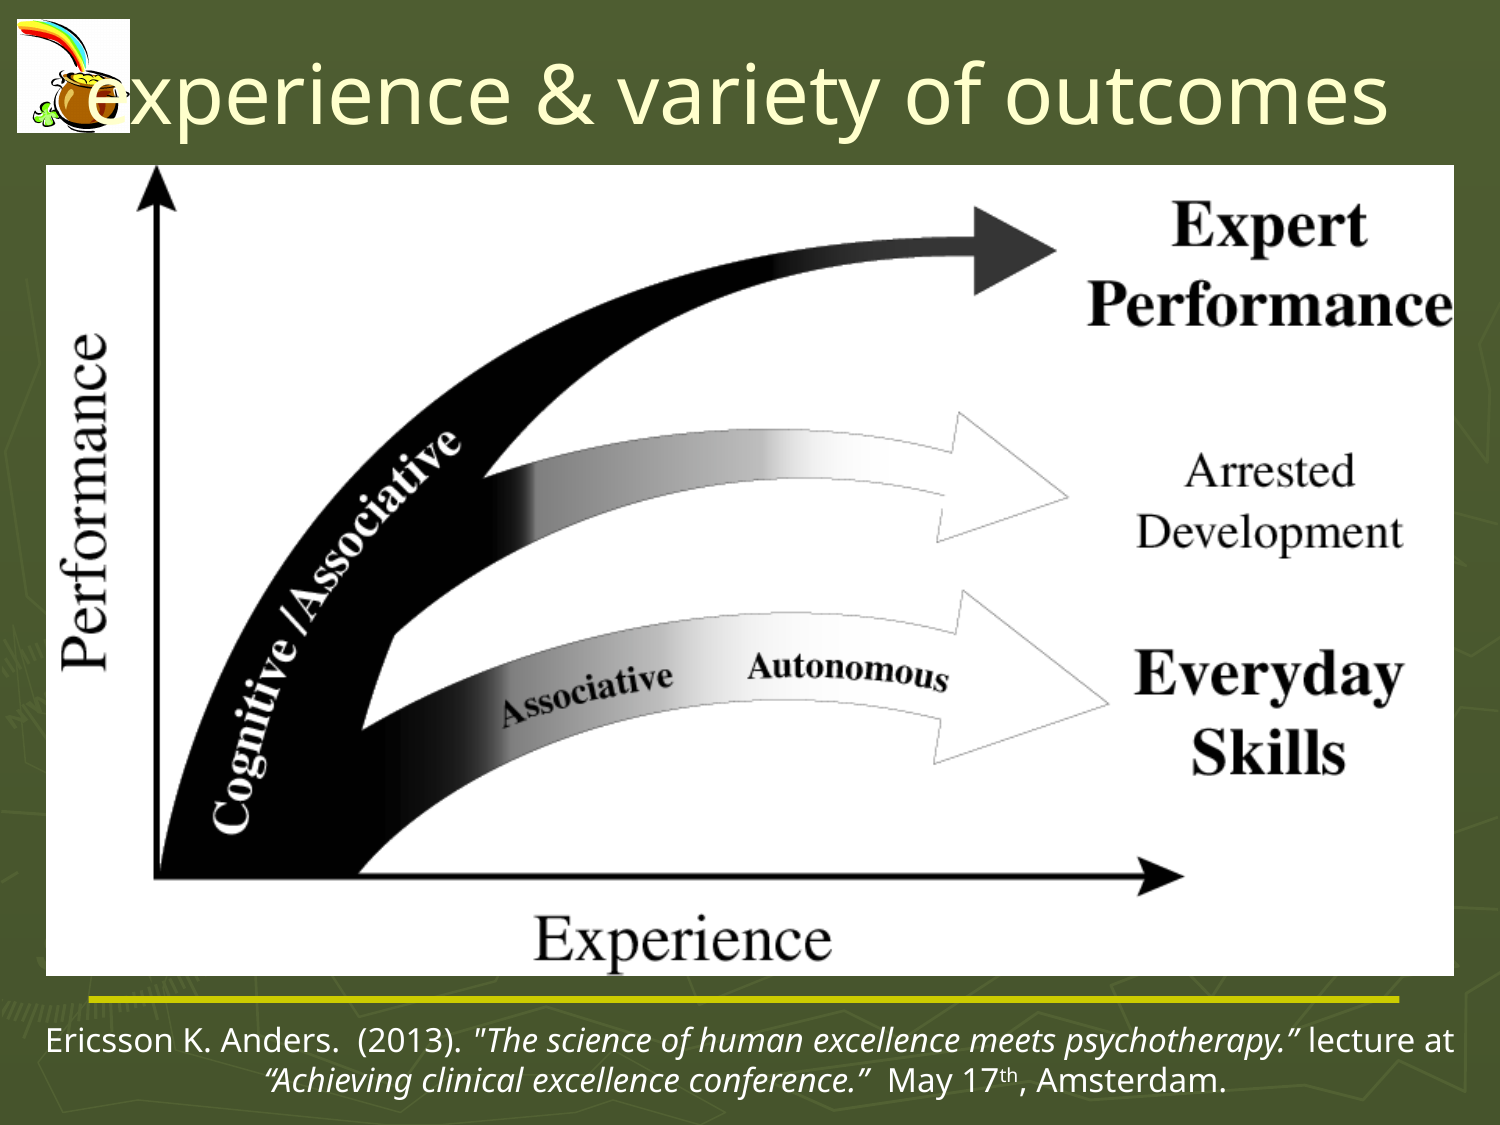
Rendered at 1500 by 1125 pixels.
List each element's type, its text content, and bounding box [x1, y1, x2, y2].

text_box Ericsson K. Anders. (2013). "The science of human excellence meets psychotherapy.” lecture at “Achieving clinical excellence conference.” May 17th, Amsterdam. [17, 1011, 1483, 1106]
title experience & variety of outcomes [5, 0, 1471, 185]
picture [17, 18, 130, 133]
picture [45, 164, 1455, 977]
